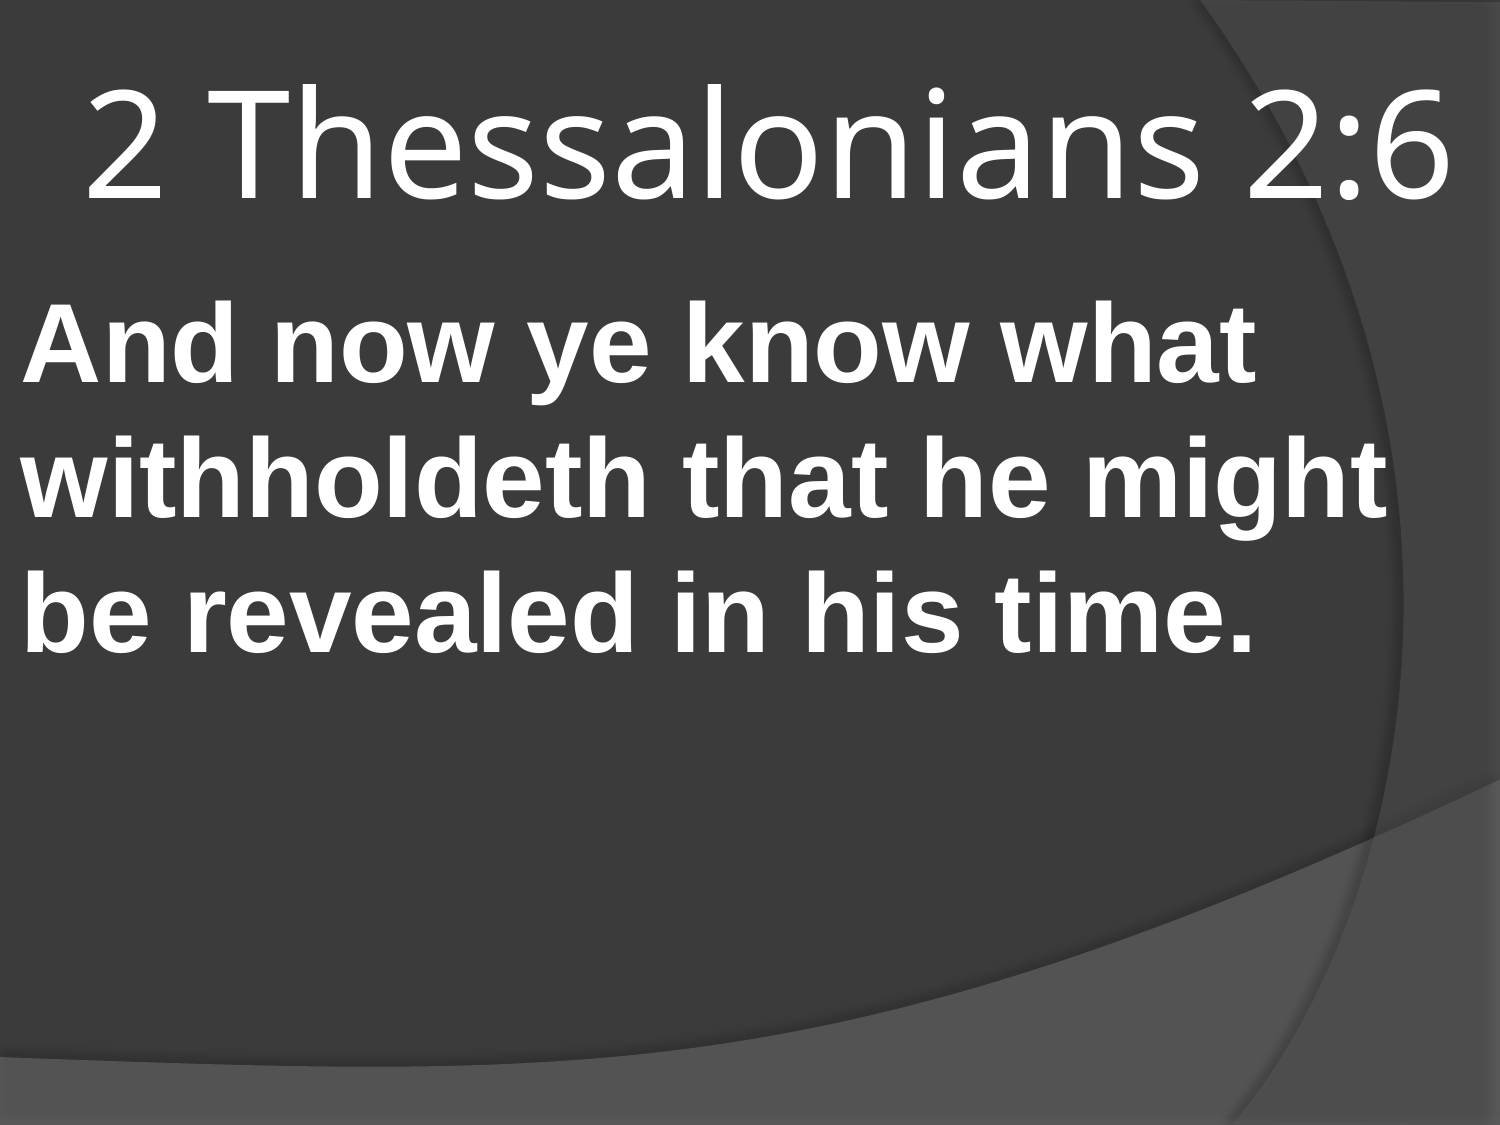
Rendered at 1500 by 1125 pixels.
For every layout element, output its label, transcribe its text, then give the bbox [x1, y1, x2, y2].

list And now ye know what withholdeth that he might be revealed in his time. [0, 262, 1488, 1125]
title 2 Thessalonians 2:6 [75, 45, 1488, 233]
